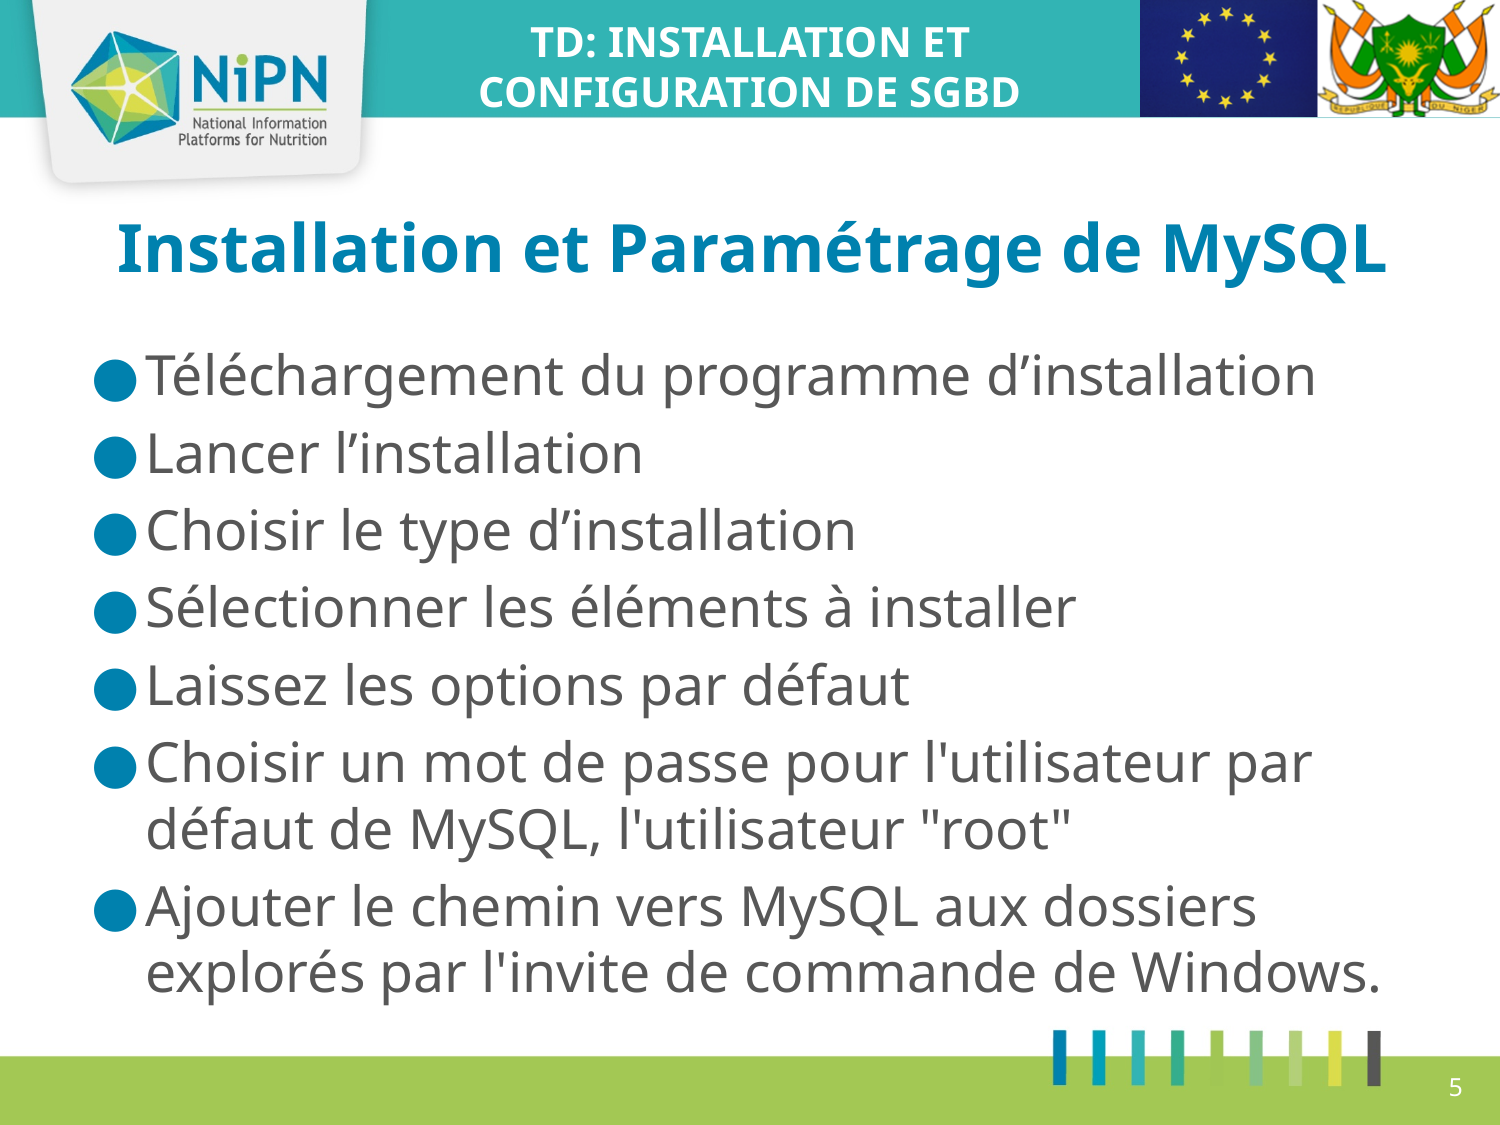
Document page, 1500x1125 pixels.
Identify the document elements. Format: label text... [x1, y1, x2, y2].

list Téléchargement du programme d’installation Lancer l’installation Choisir le type d’installation Sélectionner les éléments à installer Laissez les options par défaut Choisir un mot de passe pour l'utilisateur par défaut de MySQL, l'utilisateur "root" Ajouter le chemin vers MySQL aux dossiers explorés par l'invite de commande de Windows. [76, 332, 1424, 1023]
picture [0, 0, 1500, 1125]
title Installation et Paramétrage de MySQL [80, 162, 1427, 329]
text_box TD: Installation et configuration de SGBD [359, 8, 1140, 124]
slide_number 5 [1376, 1058, 1478, 1119]
